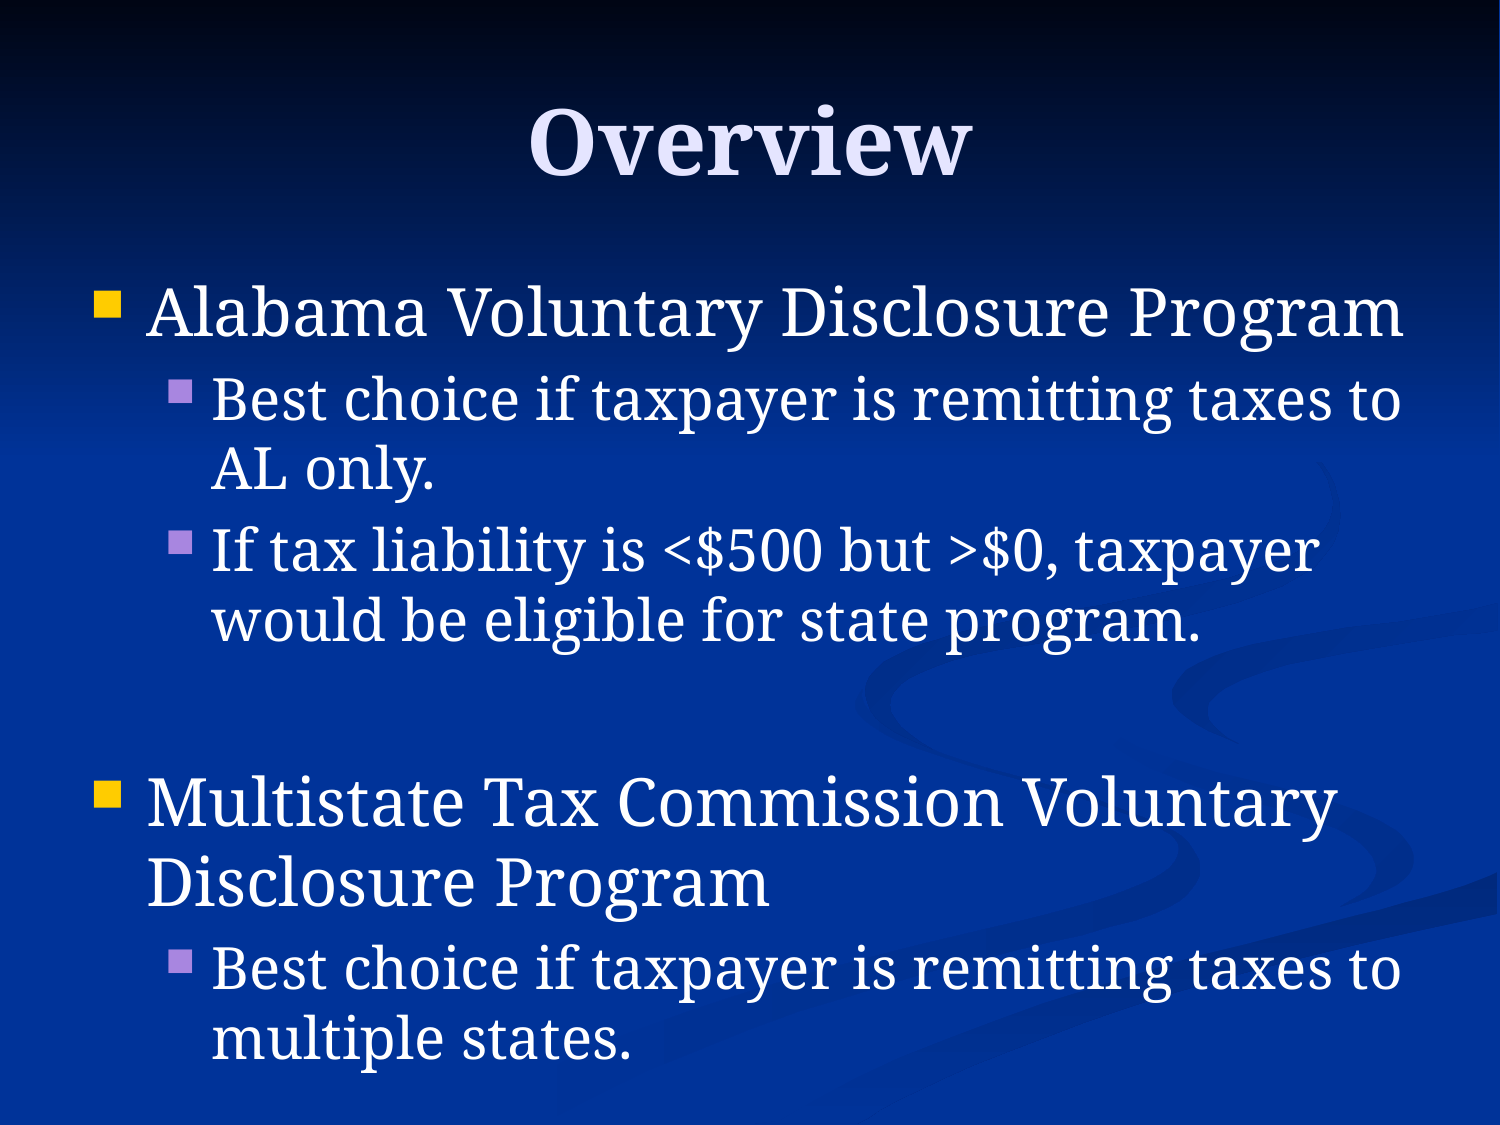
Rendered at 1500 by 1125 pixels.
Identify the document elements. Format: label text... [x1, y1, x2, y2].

list Alabama Voluntary Disclosure Program Best choice if taxpayer is remitting taxes to AL only. If tax liability is <$500 but >$0, taxpayer would be eligible for state program. Multistate Tax Commission Voluntary Disclosure Program Best choice if taxpayer is remitting taxes to multiple states. [75, 262, 1425, 1005]
title Overview [75, 45, 1425, 233]
